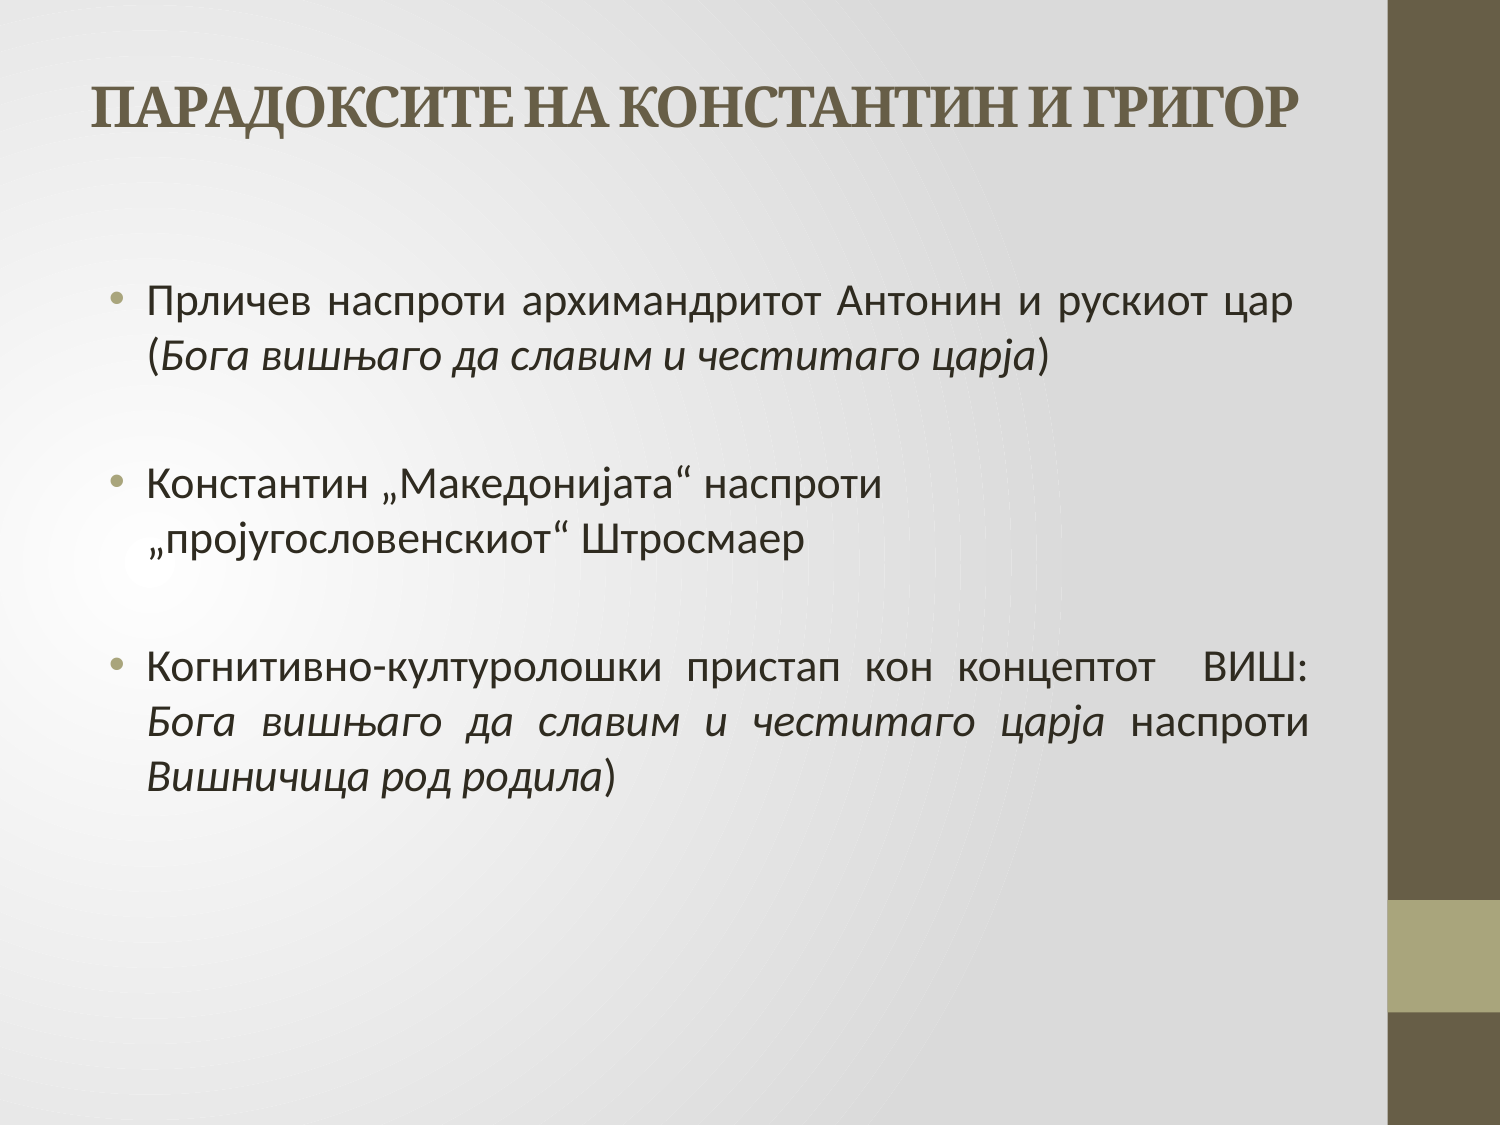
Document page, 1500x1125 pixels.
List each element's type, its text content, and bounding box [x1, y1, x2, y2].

list Прличев наспроти архимандритот Антонин и рускиот цар (Бога вишњаго да славим и честитаго царја) Константин „Македонијата“ наспроти „пројугословенскиот“ Штросмаер Когнитивно-културолошки пристап кон концептот ВИШ: Бога вишњаго да славим и честитаго царја наспроти Вишничица род родила) [75, 262, 1325, 1050]
title ПАРАДОКСИТЕ НА КОНСТАНТИН И ГРИГОР [75, 45, 1325, 233]
